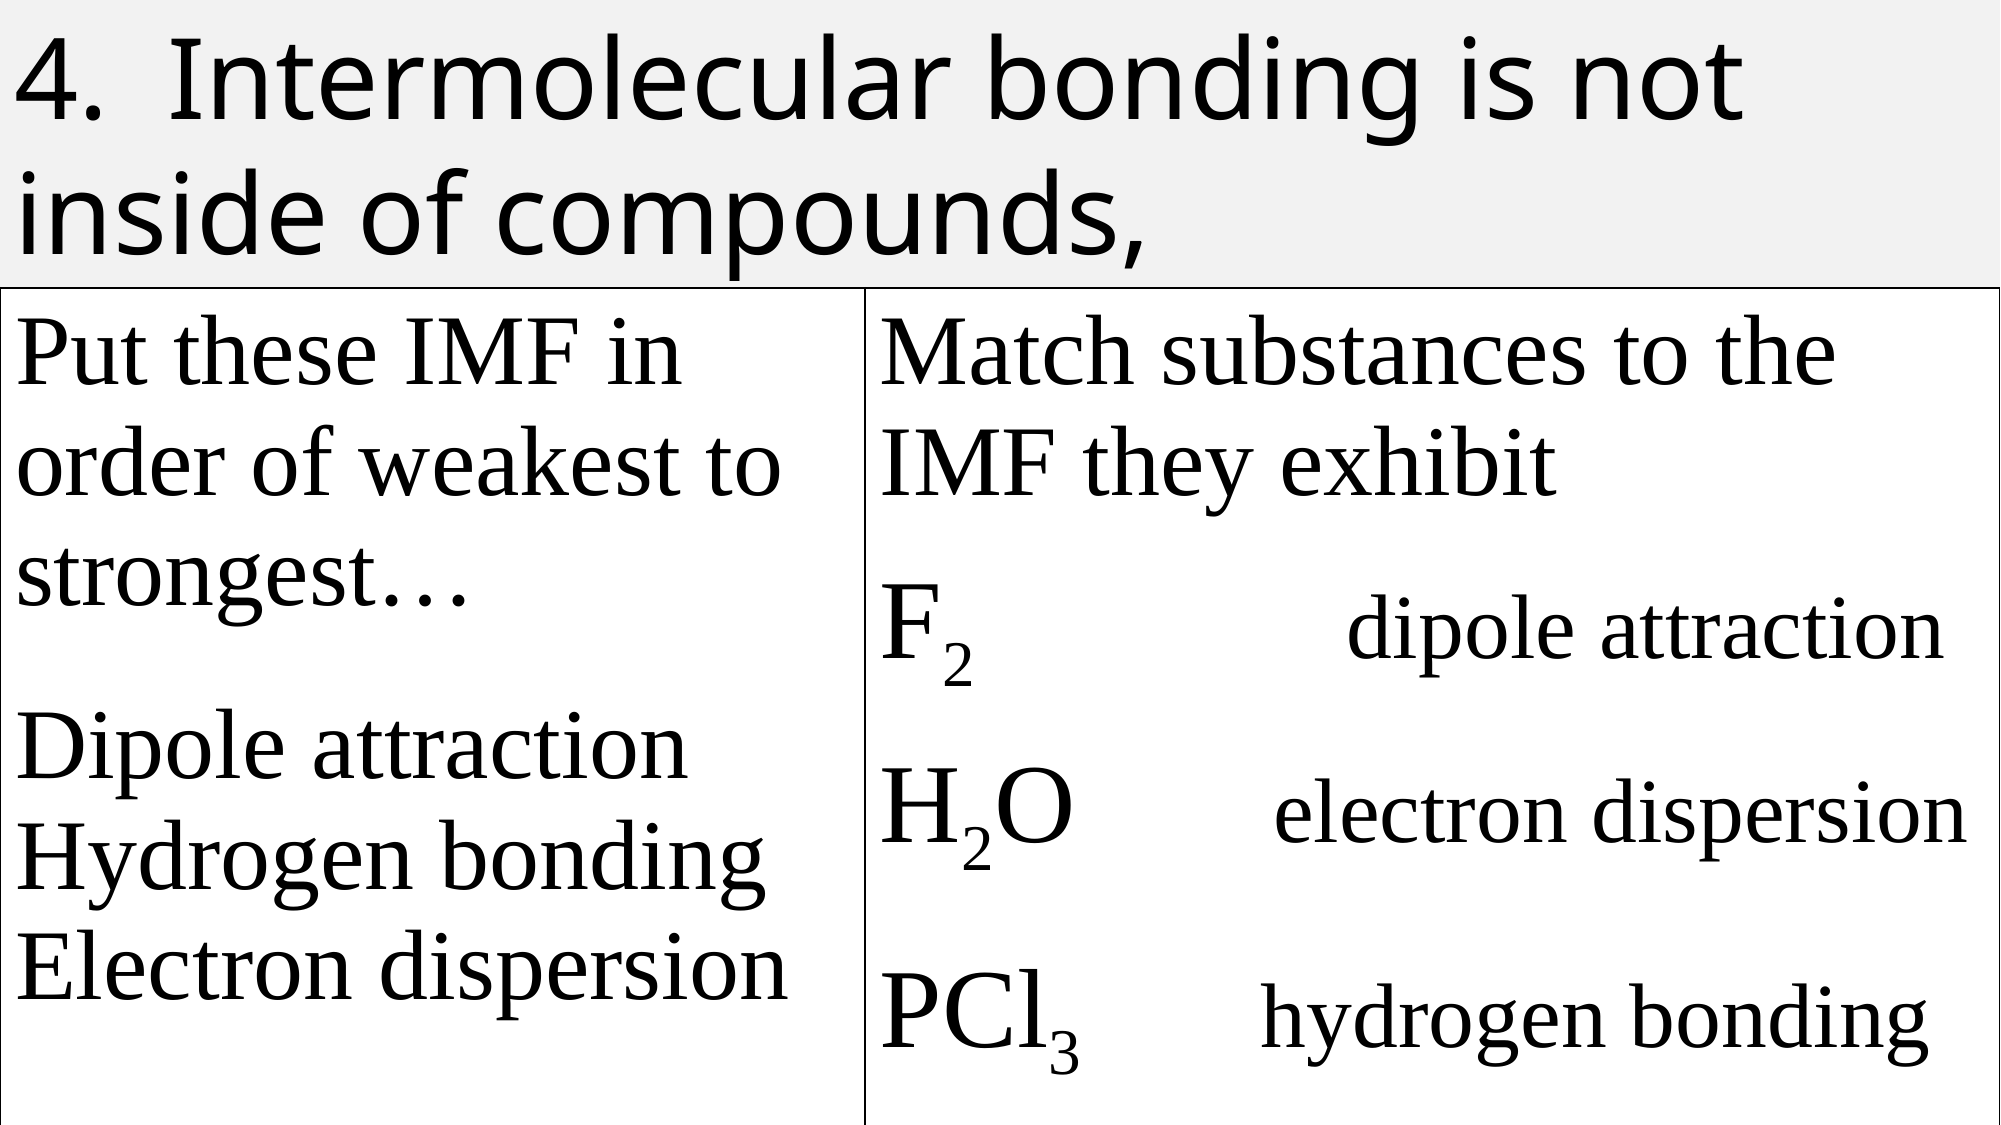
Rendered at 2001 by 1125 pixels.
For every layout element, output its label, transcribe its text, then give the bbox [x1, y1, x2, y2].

table_header Match substances to the IMF they exhibit F2 dipole attraction H2O electron dispersion PCl3 hydrogen bonding [866, 289, 1999, 1125]
text_box 4. Intermolecular bonding is not inside of compounds, it’s between particles (either atoms or molecules). [0, 0, 2000, 287]
table_header Put these IMF in order of weakest to strongest… Dipole attraction Hydrogen bonding Electron dispersion [1, 289, 864, 1125]
